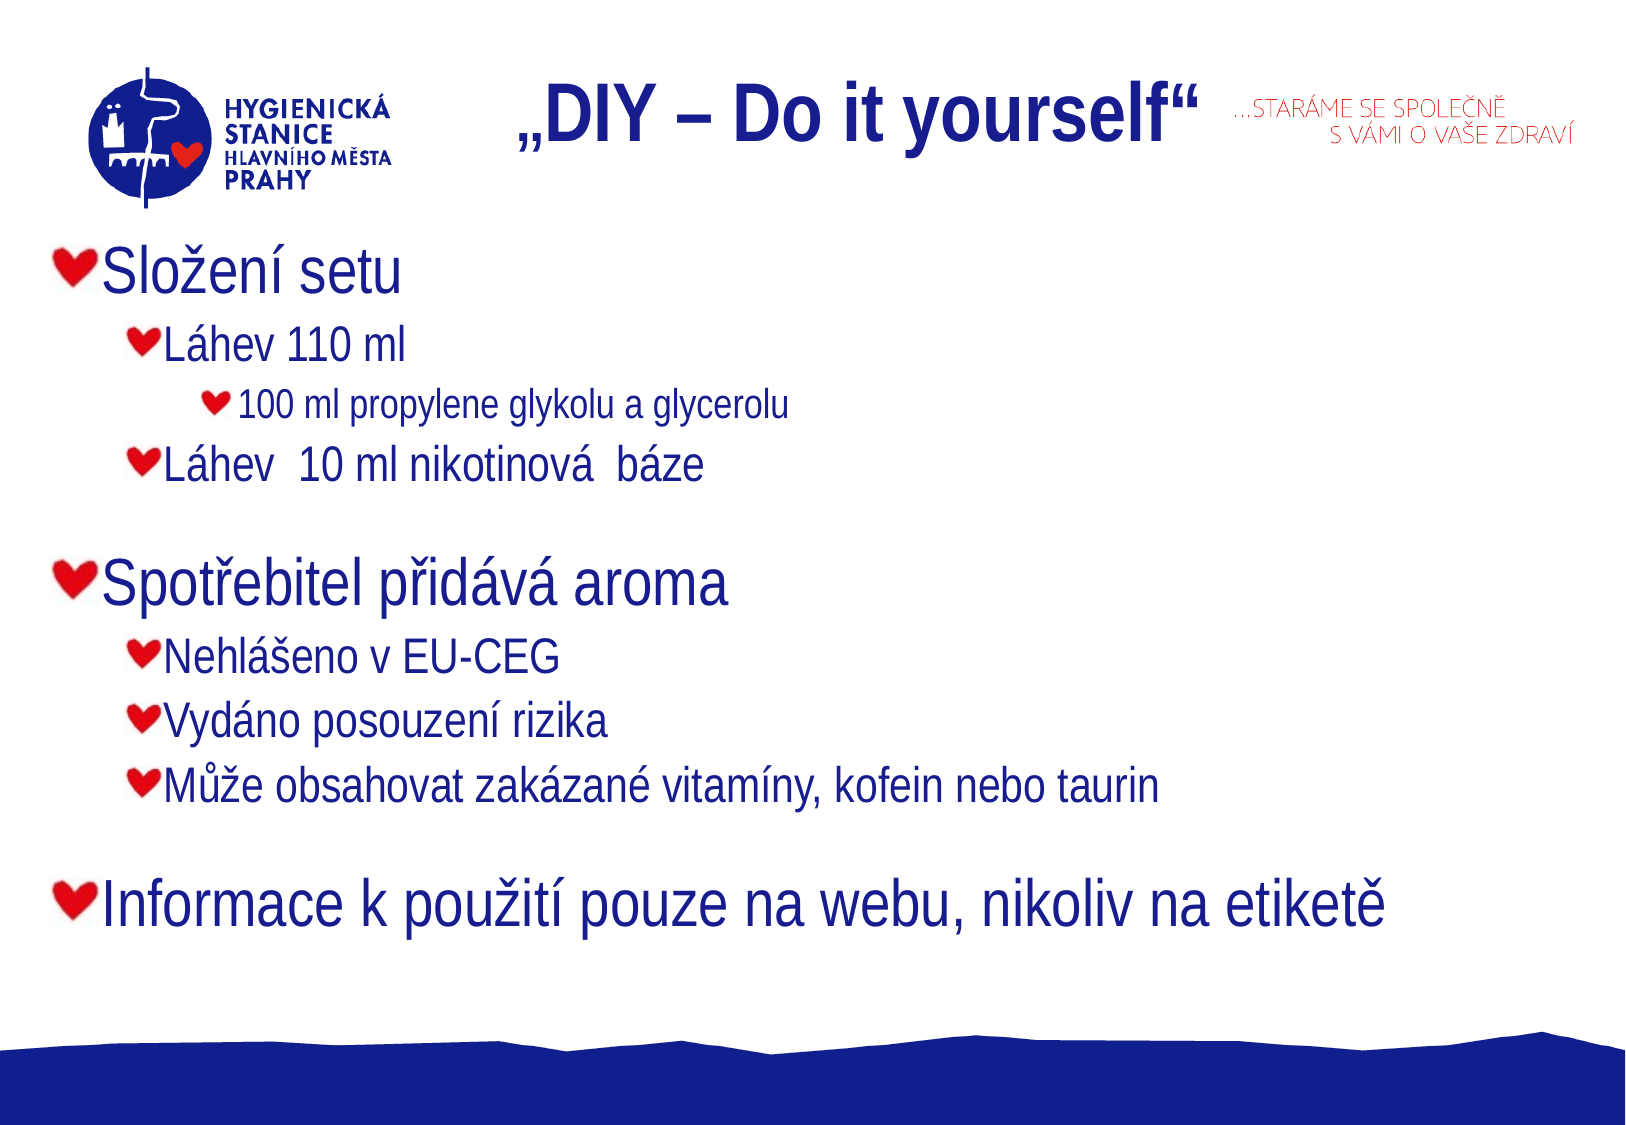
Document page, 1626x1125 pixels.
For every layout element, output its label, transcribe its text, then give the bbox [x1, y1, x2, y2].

title „DIY – Do it yourself“ [401, 0, 1318, 228]
picture [124, 324, 164, 360]
picture [124, 765, 164, 801]
picture [49, 244, 102, 292]
picture [124, 701, 164, 737]
picture [124, 636, 164, 672]
picture [49, 556, 102, 604]
picture [49, 877, 102, 925]
list Složení setu Láhev 110 ml 100 ml propylene glykolu a glycerolu Láhev 10 ml nikotinová báze Spotřebitel přidává aroma Nehlášeno v EU-CEG Vydáno posouzení rizika Může obsahovat zakázané vitamíny, kofein nebo taurin Informace k použití pouze na webu, nikoliv na etiketě [34, 228, 1597, 1055]
picture [124, 444, 164, 480]
picture [199, 388, 233, 418]
picture [0, 0, 1626, 1125]
